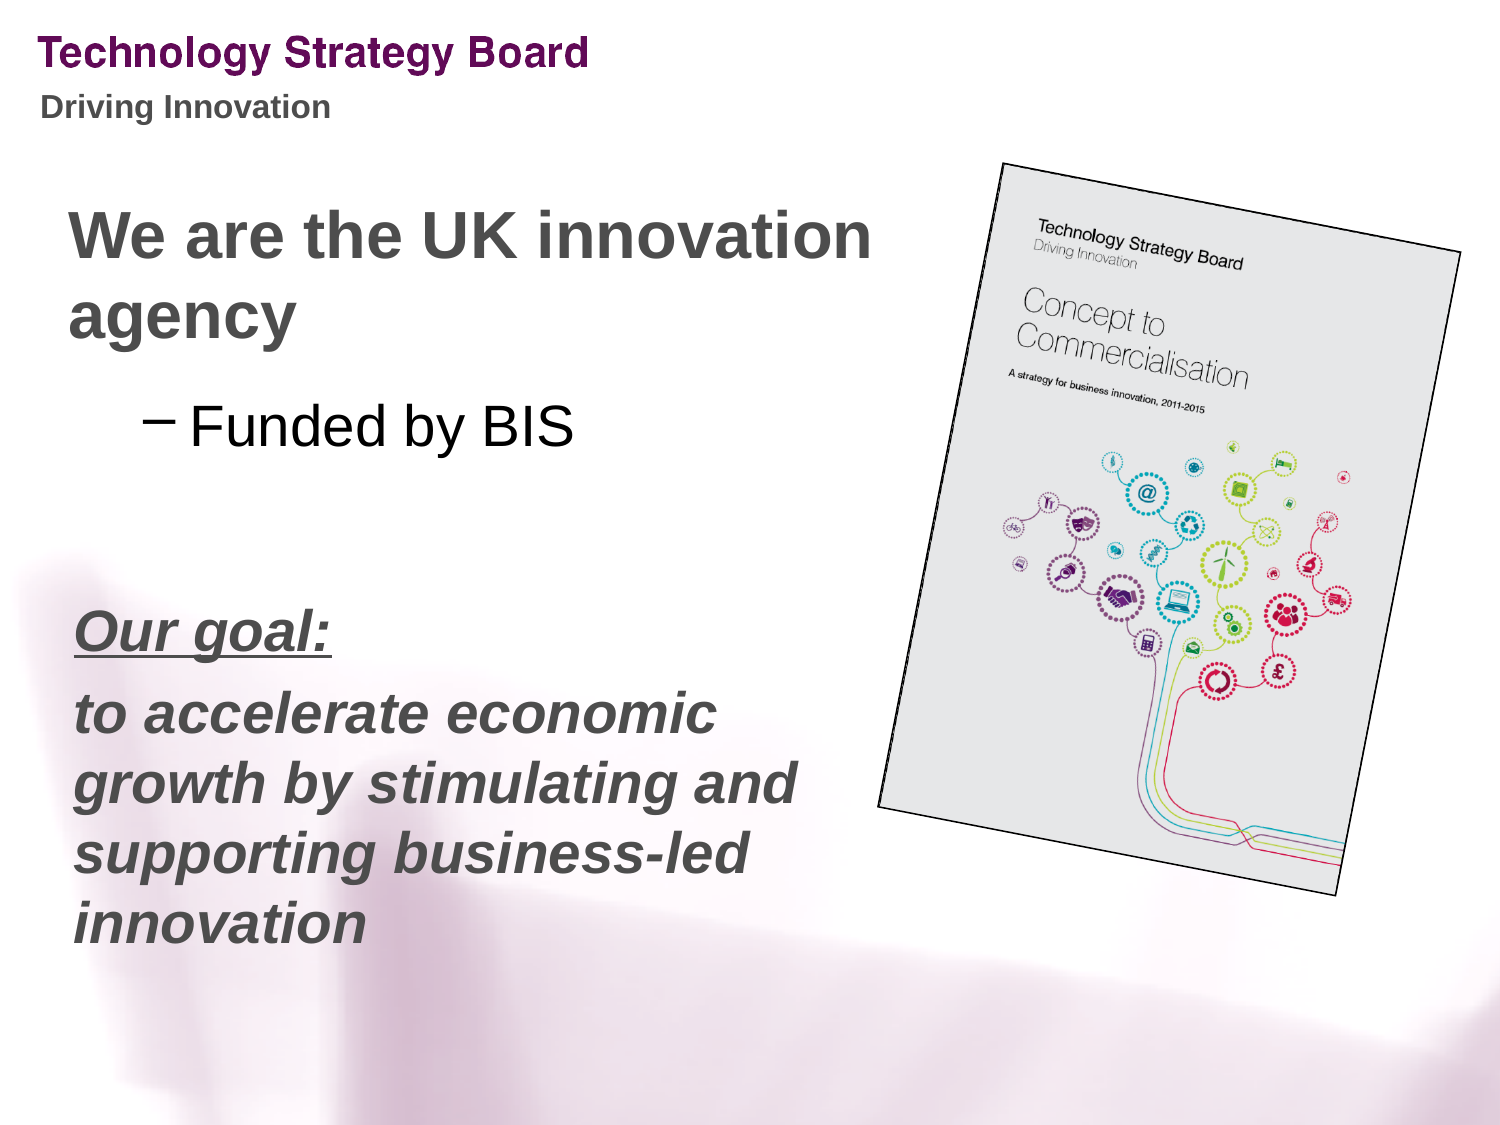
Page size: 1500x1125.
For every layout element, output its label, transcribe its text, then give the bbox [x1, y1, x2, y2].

text_box We are the UK innovation agency Funded by BIS [53, 184, 988, 712]
list Our goal: to accelerate economic growth by stimulating and supporting business-led innovation [58, 712, 895, 786]
picture [18, 22, 621, 141]
picture [880, 165, 1459, 894]
